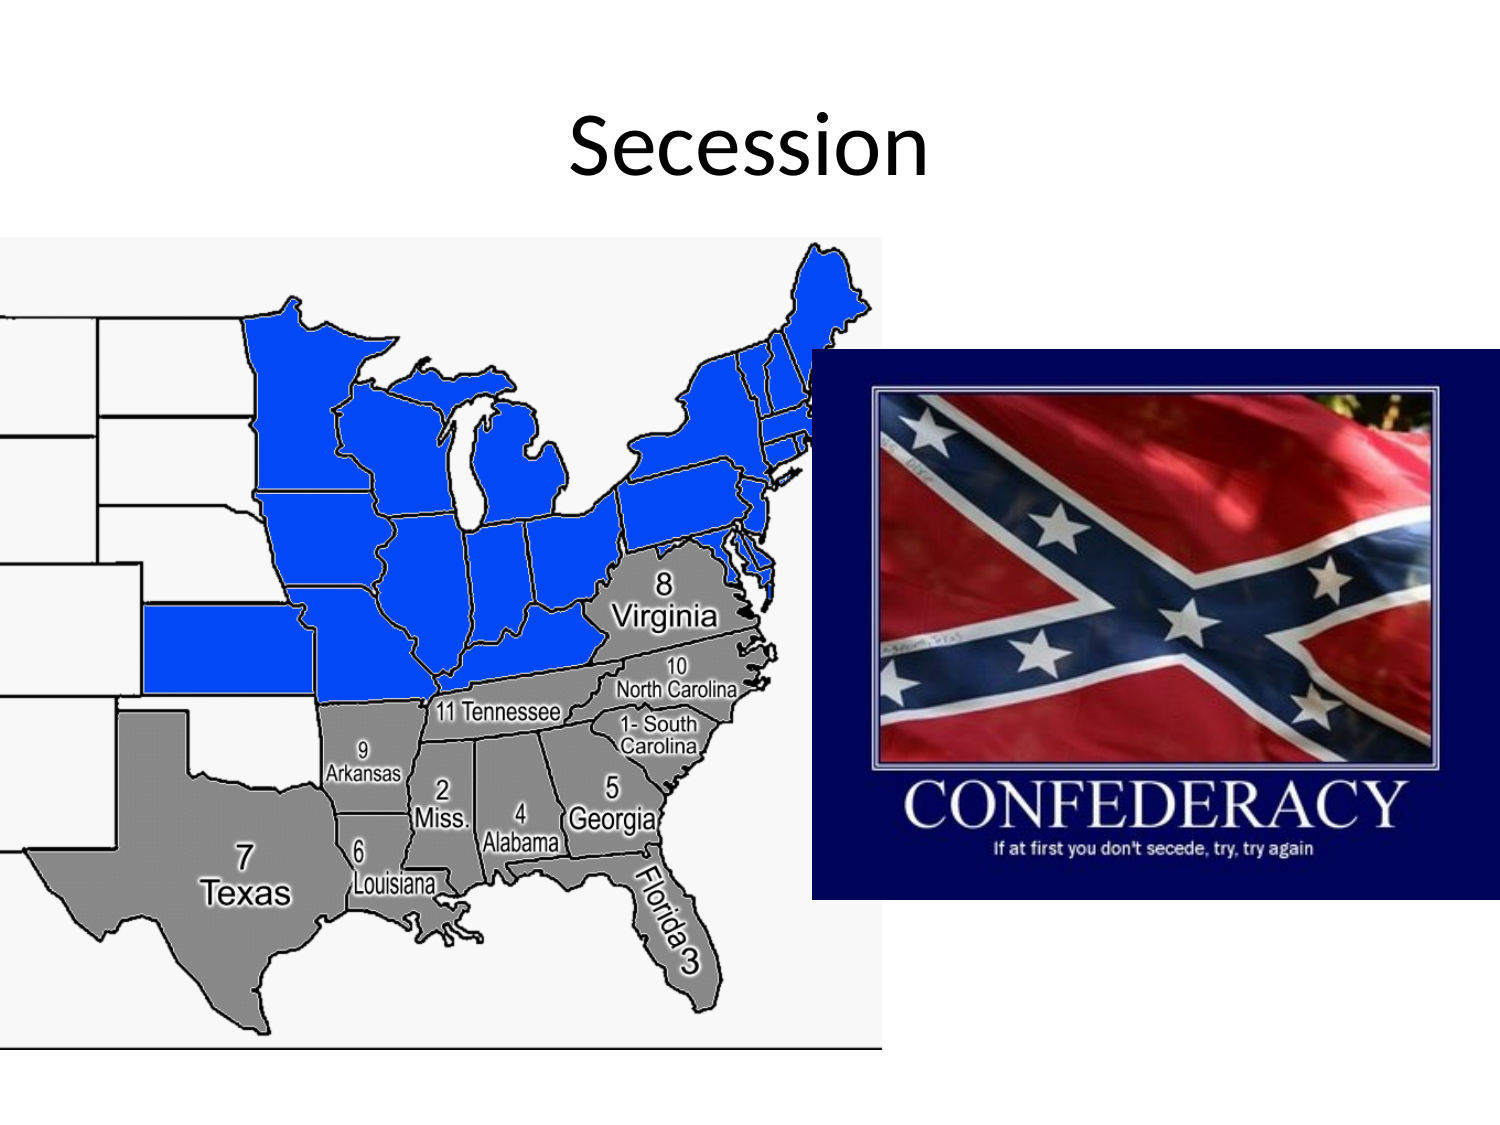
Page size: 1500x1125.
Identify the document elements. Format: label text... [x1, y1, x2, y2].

picture [0, 237, 1500, 1051]
title Secession [75, 45, 1425, 233]
